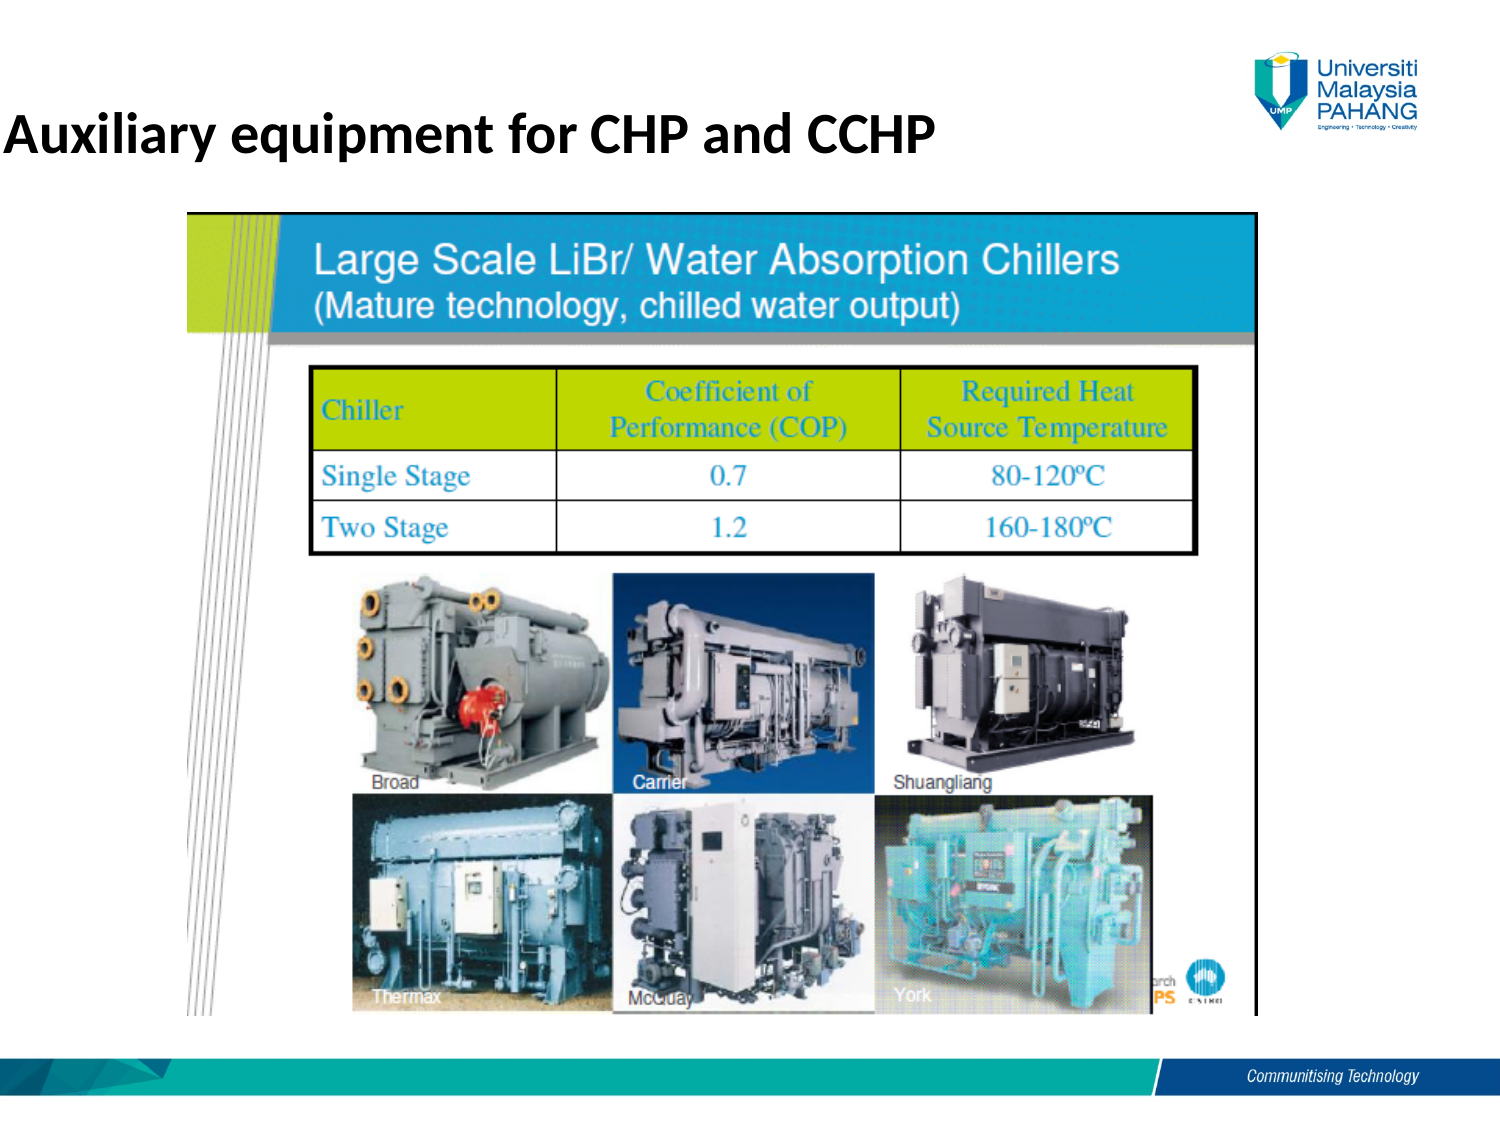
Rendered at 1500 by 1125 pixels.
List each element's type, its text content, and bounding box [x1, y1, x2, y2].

picture [0, 173, 1500, 1125]
text_box Auxiliary equipment for CHP and CCHP [0, 87, 1500, 173]
picture [0, 0, 1500, 87]
